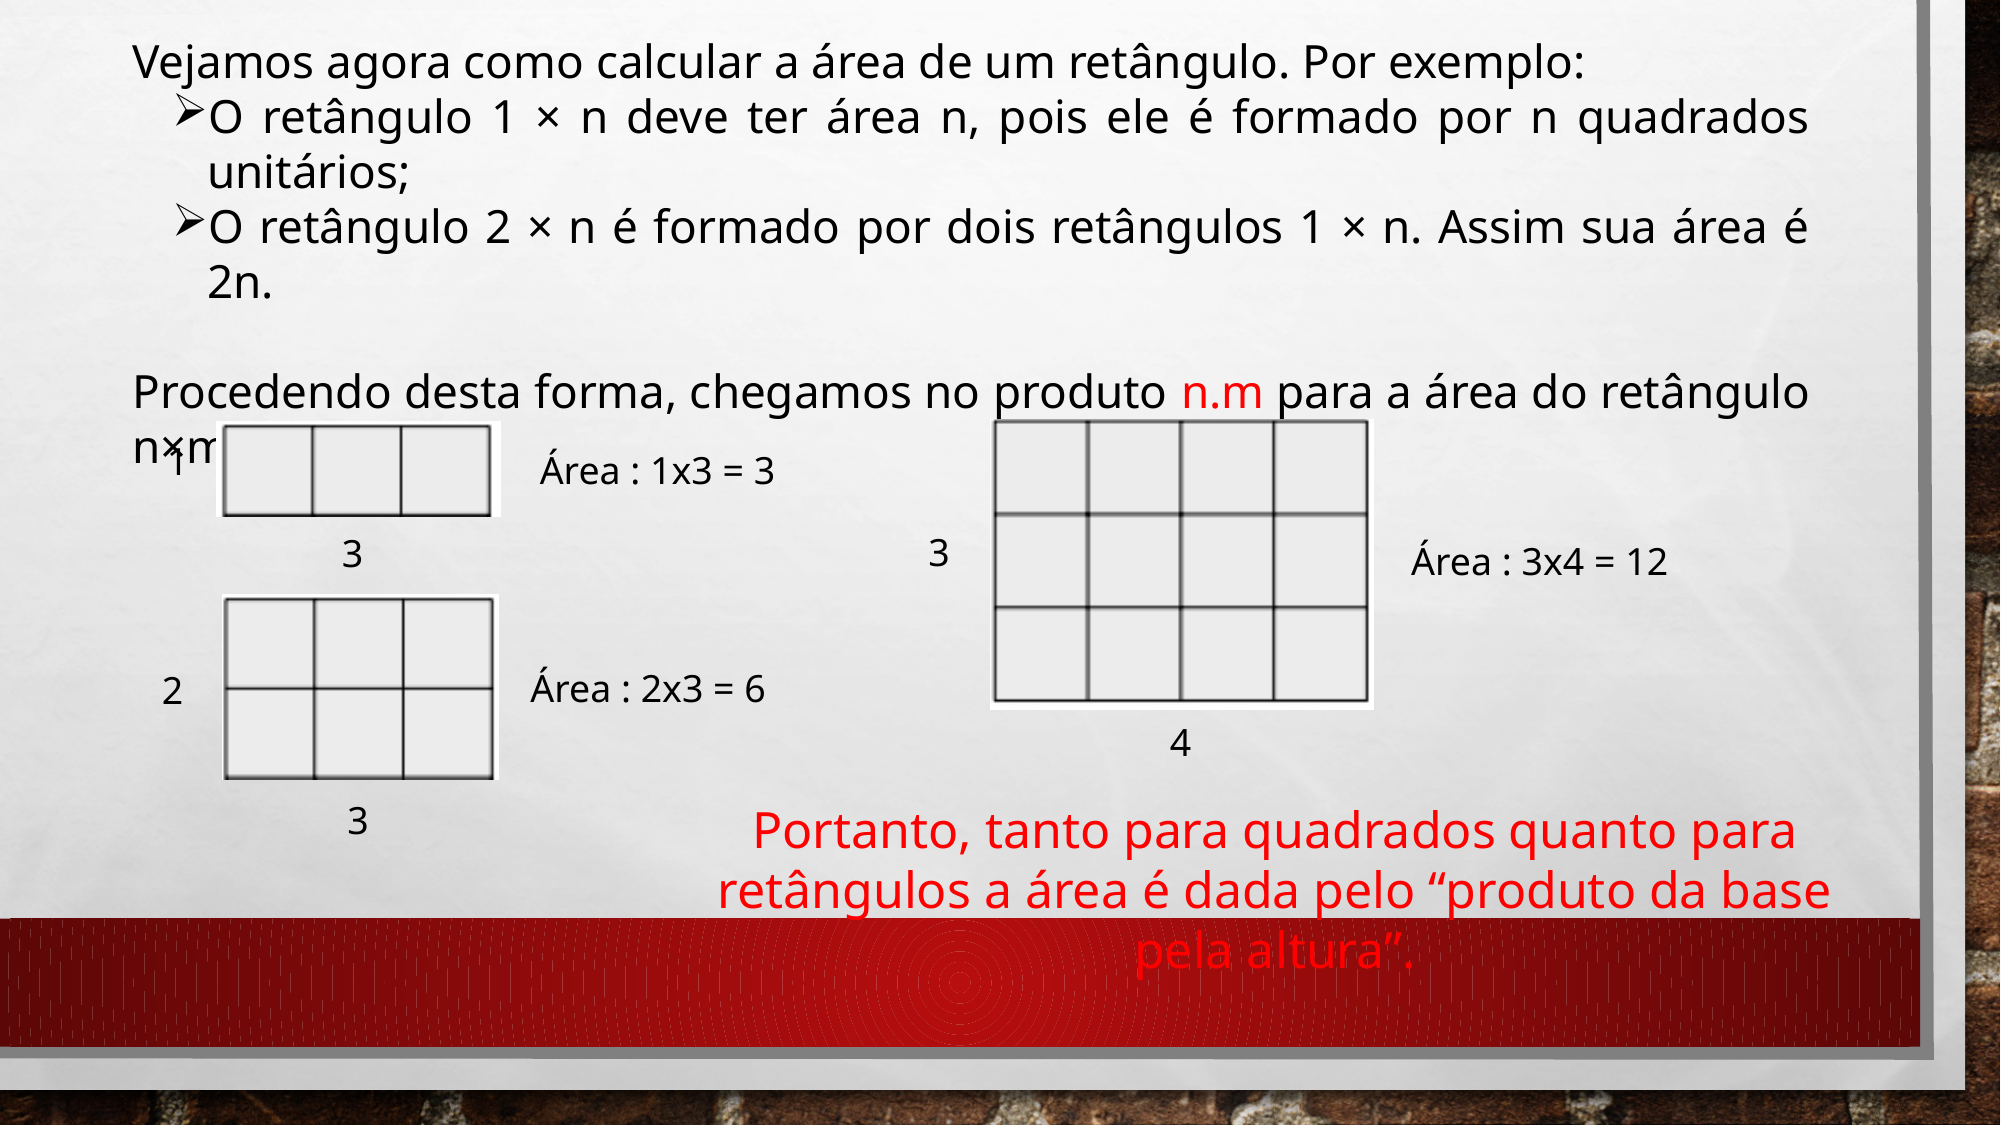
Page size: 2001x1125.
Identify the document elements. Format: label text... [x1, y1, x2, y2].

picture [221, 594, 499, 781]
text_box 3 [913, 521, 970, 582]
picture [216, 420, 501, 517]
text_box 4 [1155, 711, 1211, 772]
text_box Área : 3x4 = 12 [1396, 530, 1688, 591]
picture [990, 419, 1374, 710]
text_box Área : 1x3 = 3 [525, 439, 817, 499]
picture [0, 0, 2000, 1125]
text_box Área : 2x3 = 6 [515, 657, 808, 717]
text_box 3 [327, 522, 383, 582]
text_box Vejamos agora como calcular a área de um retângulo. Por exemplo: O retângulo 1 × n deve ter área n, pois ele é formado por n quadrados unitários; O retângulo 2 × n é formado por dois retângulos 1 × n. Assim sua área é 2n. Procedendo desta forma, chegamos no produto n.m para a área do retângulo n×m. [117, 25, 1826, 481]
text_box Portanto, tanto para quadrados quanto para retângulos a área é dada pelo “produto da base pela altura”. [692, 790, 1858, 986]
text_box 3 [332, 789, 389, 849]
text_box 1 [152, 430, 208, 491]
text_box 2 [147, 659, 203, 719]
